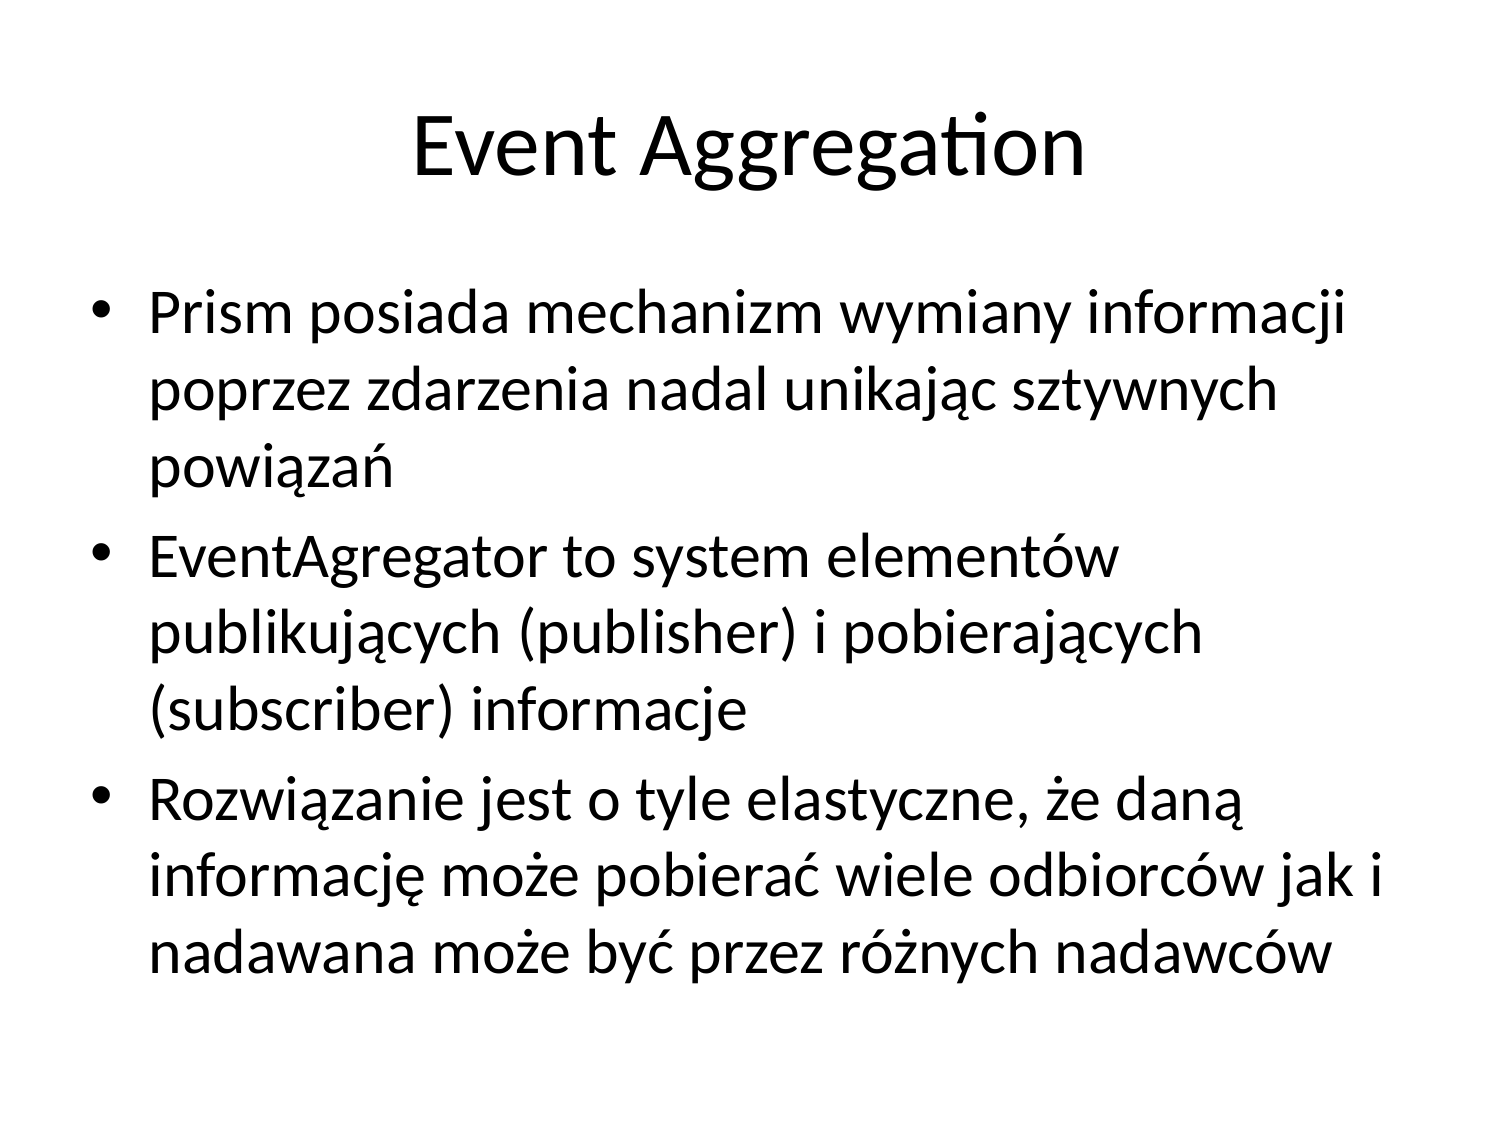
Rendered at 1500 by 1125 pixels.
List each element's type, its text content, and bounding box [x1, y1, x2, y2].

title Event Aggregation [75, 45, 1425, 233]
list Prism posiada mechanizm wymiany informacji poprzez zdarzenia nadal unikając sztywnych powiązań EventAgregator to system elementów publikujących (publisher) i pobierających (subscriber) informacje Rozwiązanie jest o tyle elastyczne, że daną informację może pobierać wiele odbiorców jak i nadawana może być przez różnych nadawców [75, 262, 1425, 1005]
